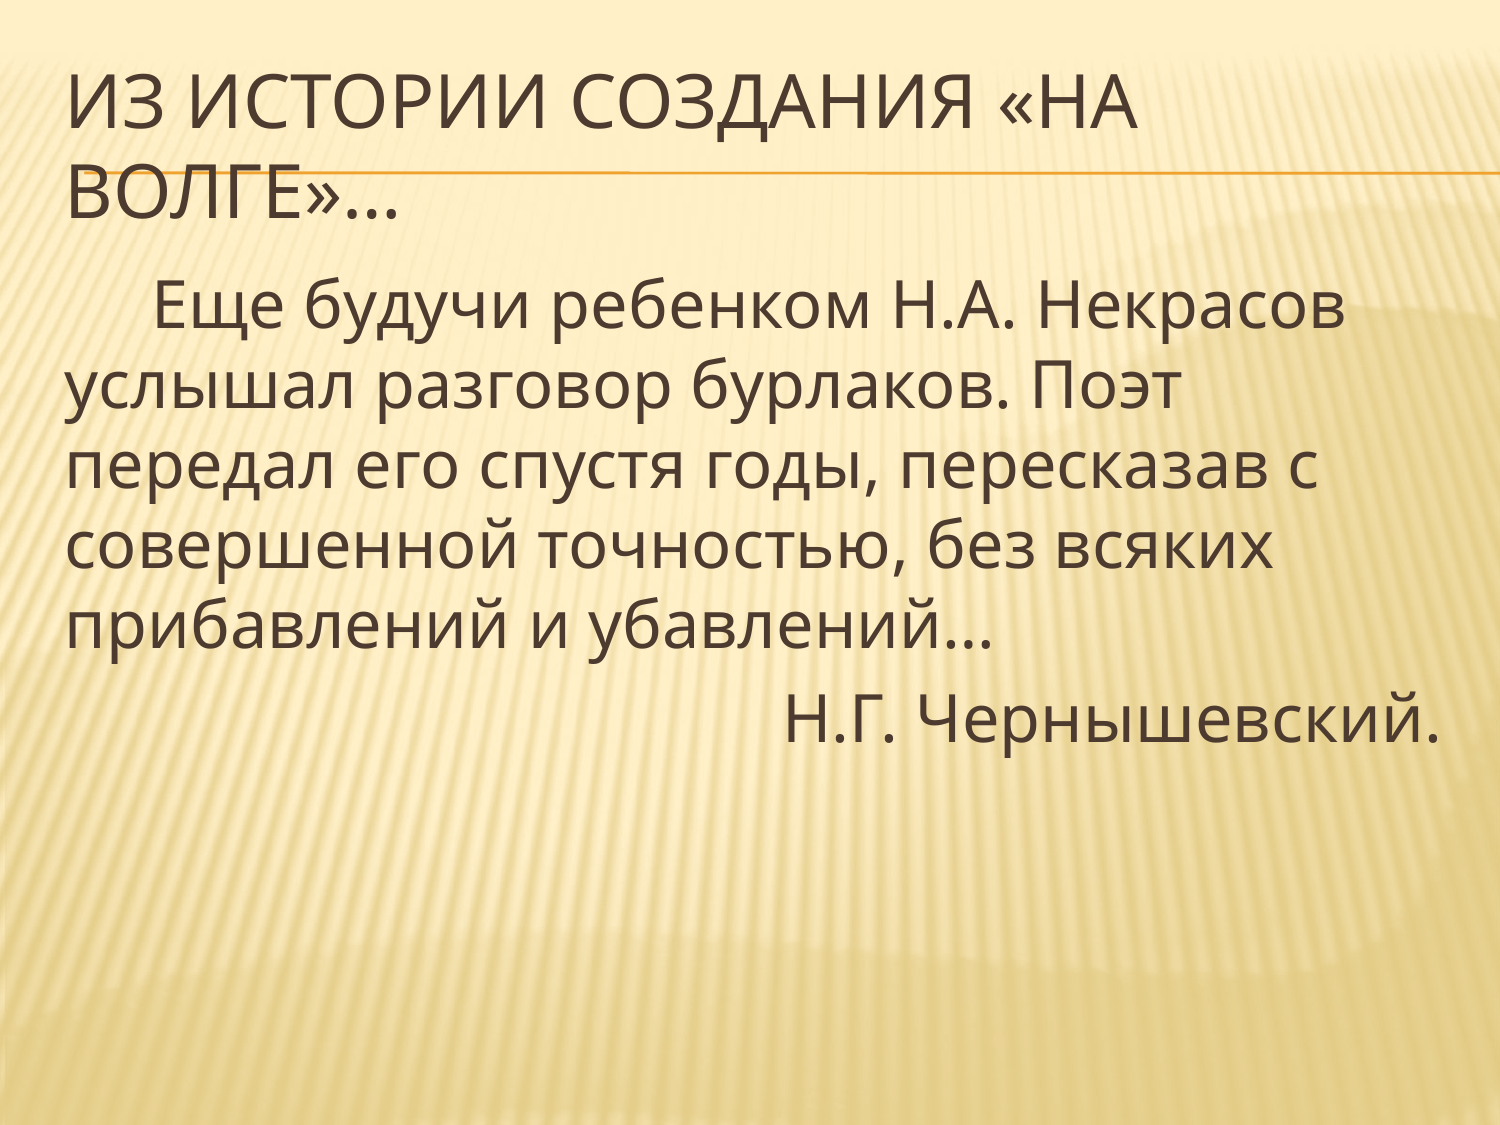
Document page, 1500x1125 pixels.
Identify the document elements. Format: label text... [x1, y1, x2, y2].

title Из истории создания «На волге»… [50, 75, 1475, 213]
list Еще будучи ребенком Н.А. Некрасов услышал разговор бурлаков. Поэт передал его спустя годы, пересказав с совершенной точностью, без всяких прибавлений и убавлений… Н.Г. Чернышевский. [50, 254, 1475, 998]
